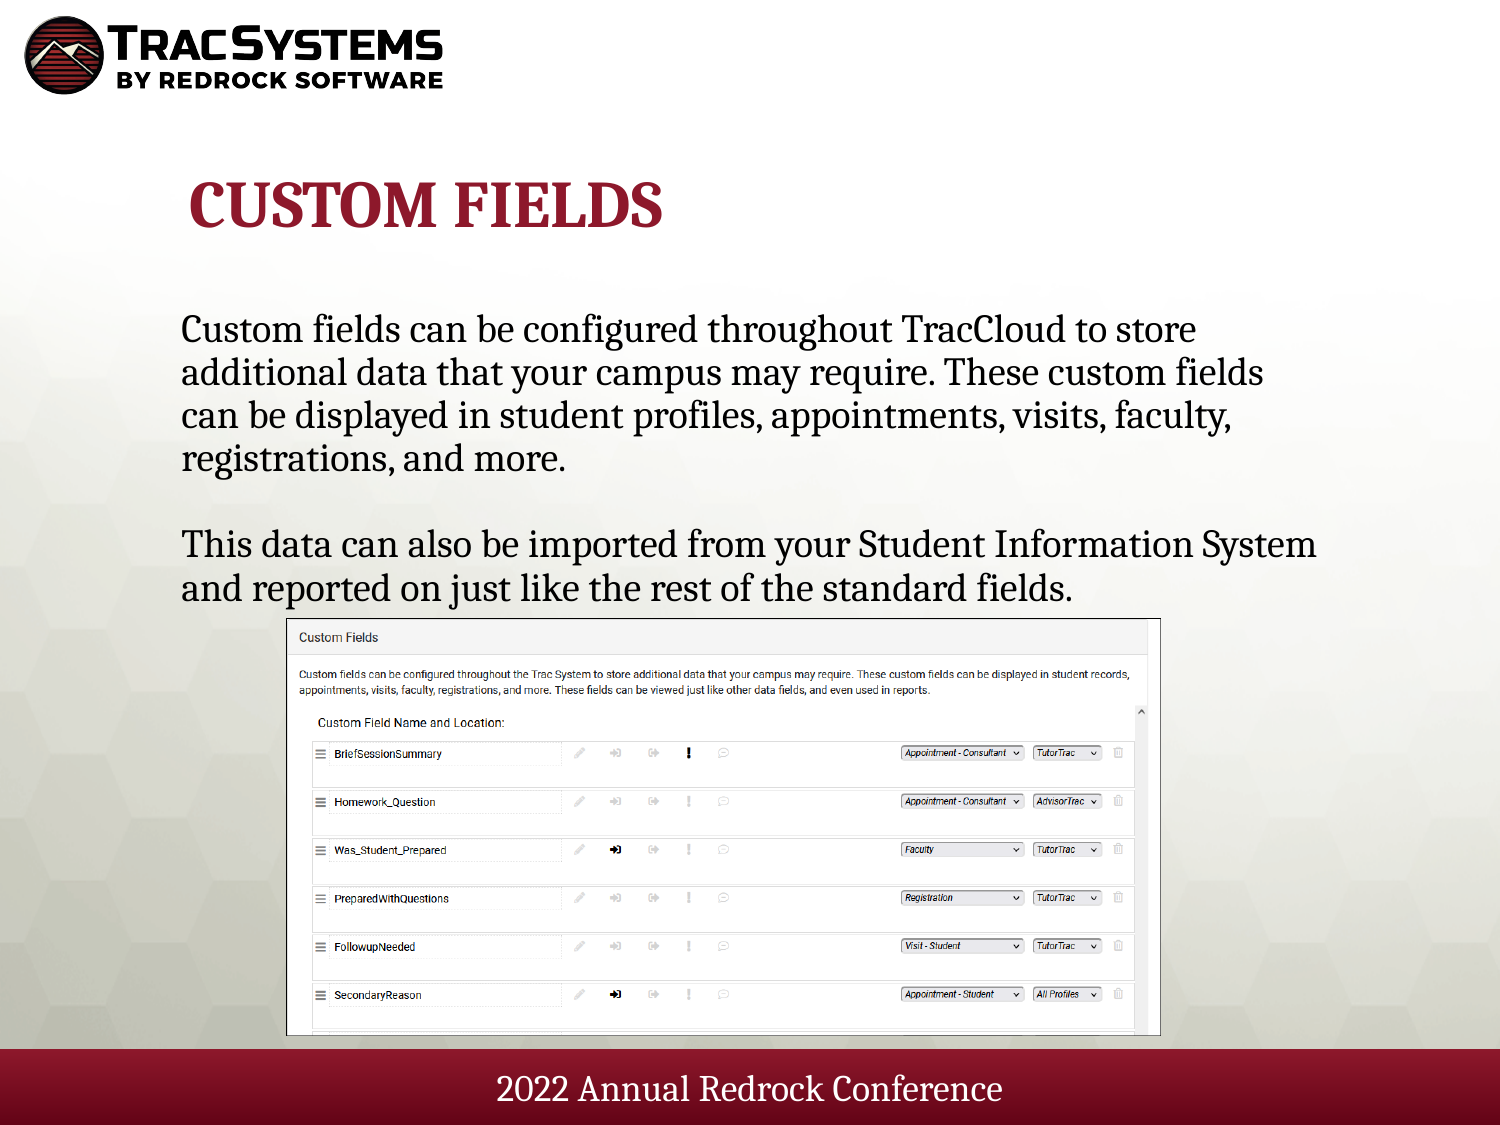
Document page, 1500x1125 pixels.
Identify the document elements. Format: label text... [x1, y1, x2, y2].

picture [21, 13, 448, 97]
picture [0, 124, 1500, 1049]
list Custom fields can be configured throughout TracCloud to store additional data that your campus may require. These custom fields can be displayed in student profiles, appointments, visits, faculty, registrations, and more. This data can also be imported from your Student Information System and reported on just like the rest of the standard fields. [159, 299, 1341, 619]
title Custom Fields [159, 89, 1341, 250]
